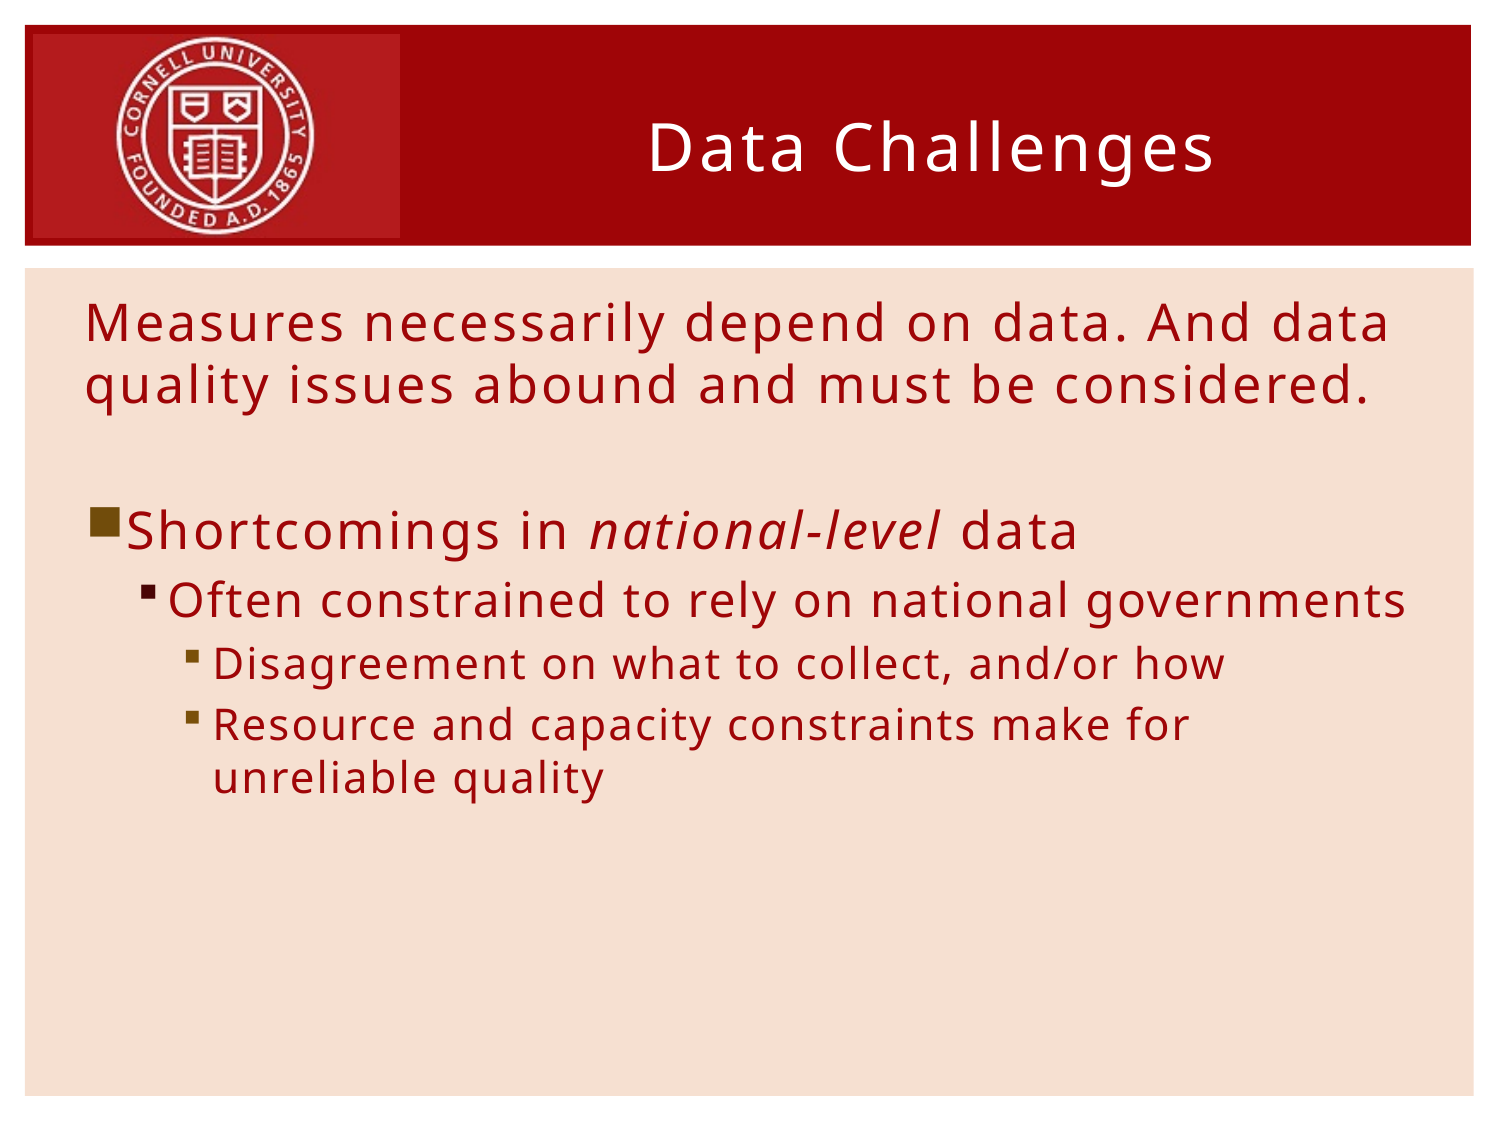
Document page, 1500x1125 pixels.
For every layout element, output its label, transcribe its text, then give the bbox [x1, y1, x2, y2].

title Data Challenges [631, 58, 1469, 232]
picture [32, 33, 401, 239]
list Measures necessarily depend on data. And data quality issues abound and must be considered. Shortcomings in national-level data Often constrained to rely on national governments Disagreement on what to collect, and/or how Resource and capacity constraints make for unreliable quality [62, 281, 1442, 1125]
